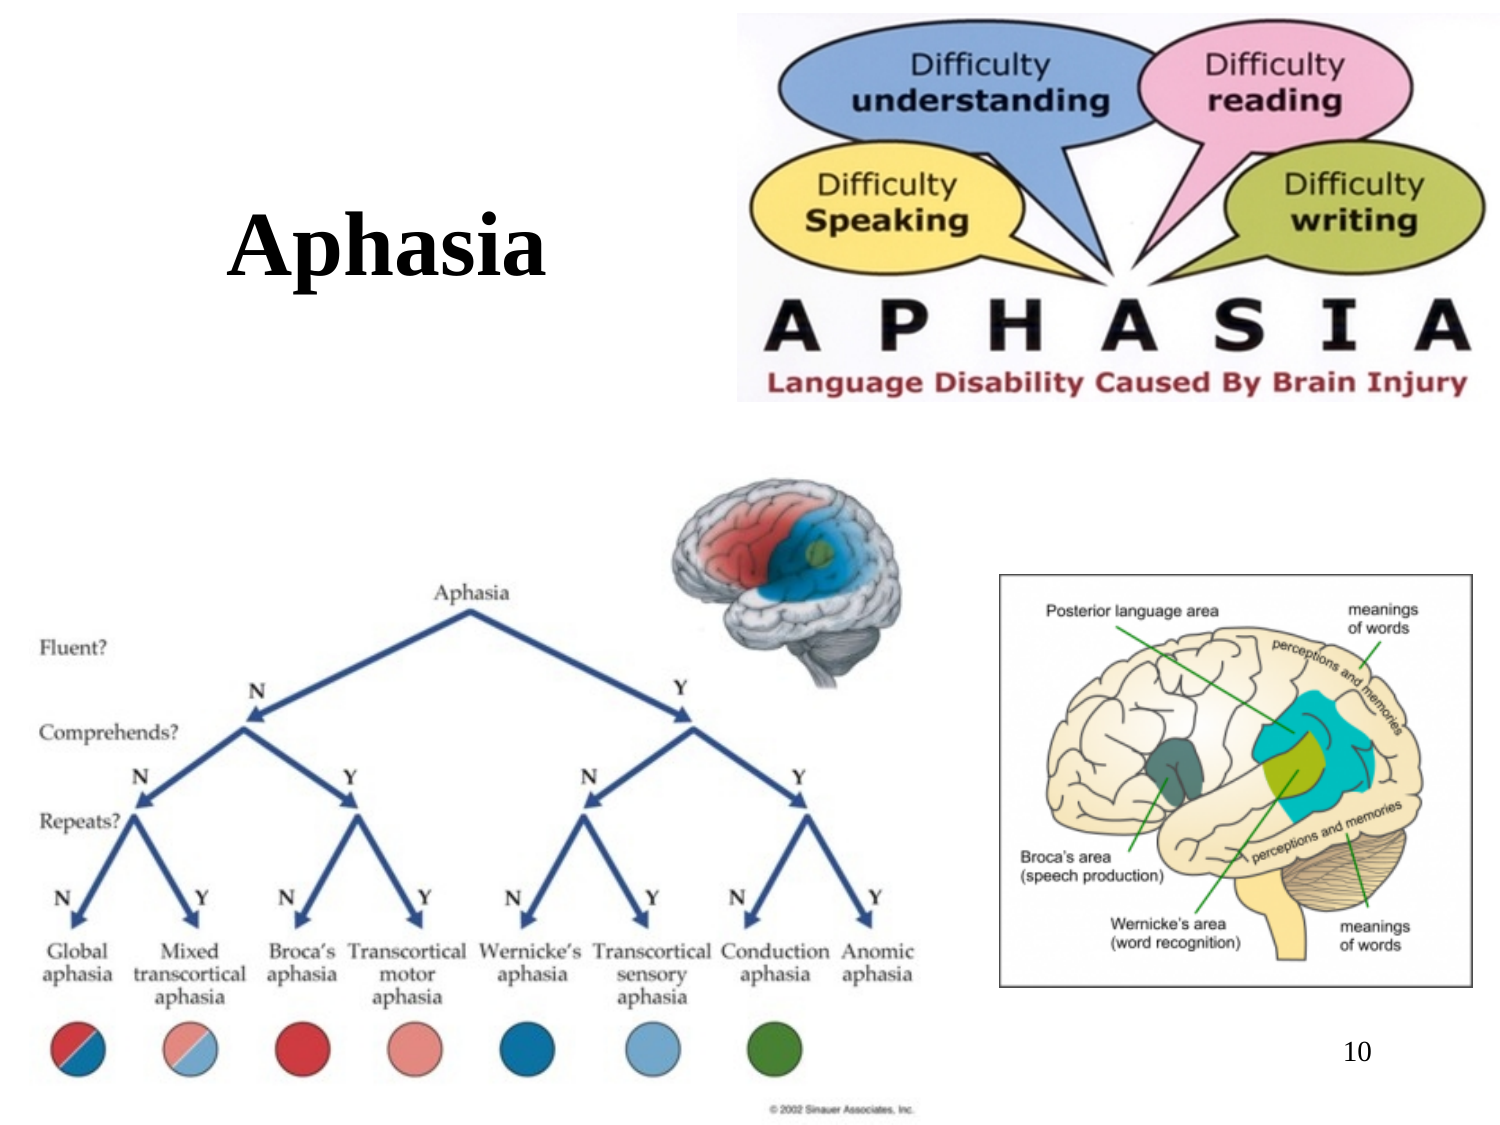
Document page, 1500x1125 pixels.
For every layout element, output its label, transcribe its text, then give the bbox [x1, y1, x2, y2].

title Aphasia [112, 145, 663, 333]
slide_number 10 [1074, 1025, 1388, 1100]
picture [737, 13, 1500, 402]
picture [999, 574, 1473, 988]
picture [29, 451, 928, 1125]
